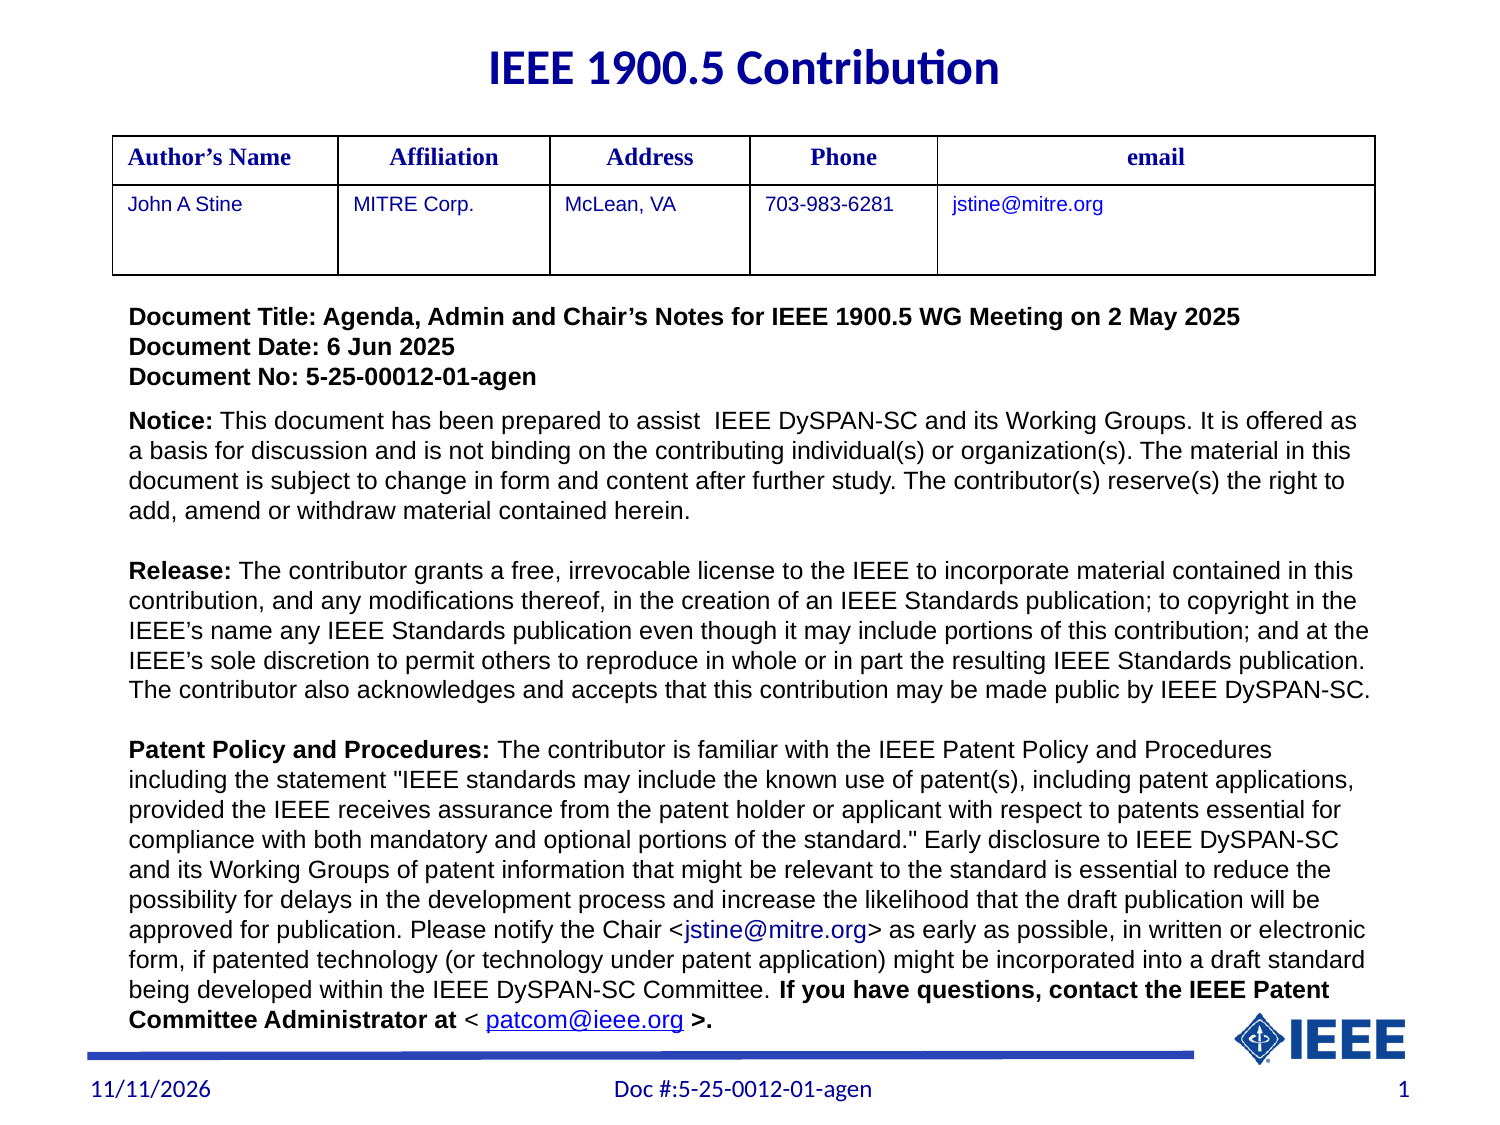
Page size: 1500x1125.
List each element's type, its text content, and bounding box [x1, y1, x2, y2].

table_cell 703-983-6281 [751, 186, 937, 274]
table_cell jstine@mitre.org [938, 186, 1374, 274]
footer Doc #:5-25-0012-01-agen [490, 1071, 997, 1118]
table_cell MITRE Corp. [339, 186, 549, 274]
table_cell McLean, VA [551, 186, 749, 274]
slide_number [75, 1057, 425, 1118]
slide_number 1 [1074, 1057, 1425, 1118]
table_header Affiliation [339, 137, 549, 184]
table_header Phone [751, 137, 937, 184]
text_box Document Title: Agenda, Admin and Chair’s Notes for IEEE 1900.5 WG Meeting on 2 May 2025 Document Date: 6 Jun 2025 Document No: 5-25-00012-01-agen [113, 293, 1258, 398]
table_cell John A Stine [113, 186, 337, 274]
table_header Address [551, 137, 749, 184]
picture [1389, 1011, 1406, 1057]
table_header email [938, 137, 1374, 184]
table_header Author’s Name [113, 137, 337, 184]
text_box IEEE 1900.5 Contribution [473, 27, 1027, 102]
text_box Notice: This document has been prepared to assist IEEE DySPAN-SC and its Working Groups. It is offered as a basis for discussion and is not binding on the contributing individual(s) or organization(s). The material in this document is subject to change in form and content after further study. The contributor(s) reserve(s) the right to add, amend or withdraw material contained herein. Release: The contributor grants a free, irrevocable license to the IEEE to incorporate material contained in this contribution, and any modifications thereof, in the creation of an IEEE Standards publication; to copyright in the IEEE’s name any IEEE Standards publication even though it may include portions of this contribution; and at the IEEE’s sole discretion to permit others to reproduce in whole or in part the resulting IEEE Standards publication. The contributor also acknowledges and accepts that this contribution may be made public by IEEE DySPAN-SC. Patent Policy and Procedures: The contributor is familiar with the IEEE Patent Policy and Procedures including the statement "IEEE standards may include the known use of patent(s), including patent applications, provided the IEEE receives assurance from the patent holder or applicant with respect to patents essential for compliance with both mandatory and optional portions of the standard." Early disclosure to IEEE DySPAN-SC and its Working Groups of patent information that might be relevant to the standard is essential to reduce the possibility for delays in the development process and increase the likelihood that the draft publication will be approved for publication. Please notify the Chair <jstine@mitre.org> as early as possible, in written or electronic form, if patented technology (or technology under patent application) might be incorporated into a draft standard being developed within the IEEE DySPAN-SC Committee. If you have questions, contact the IEEE Patent Committee Administrator at < patcom@ieee.org >. [114, 397, 1389, 1071]
